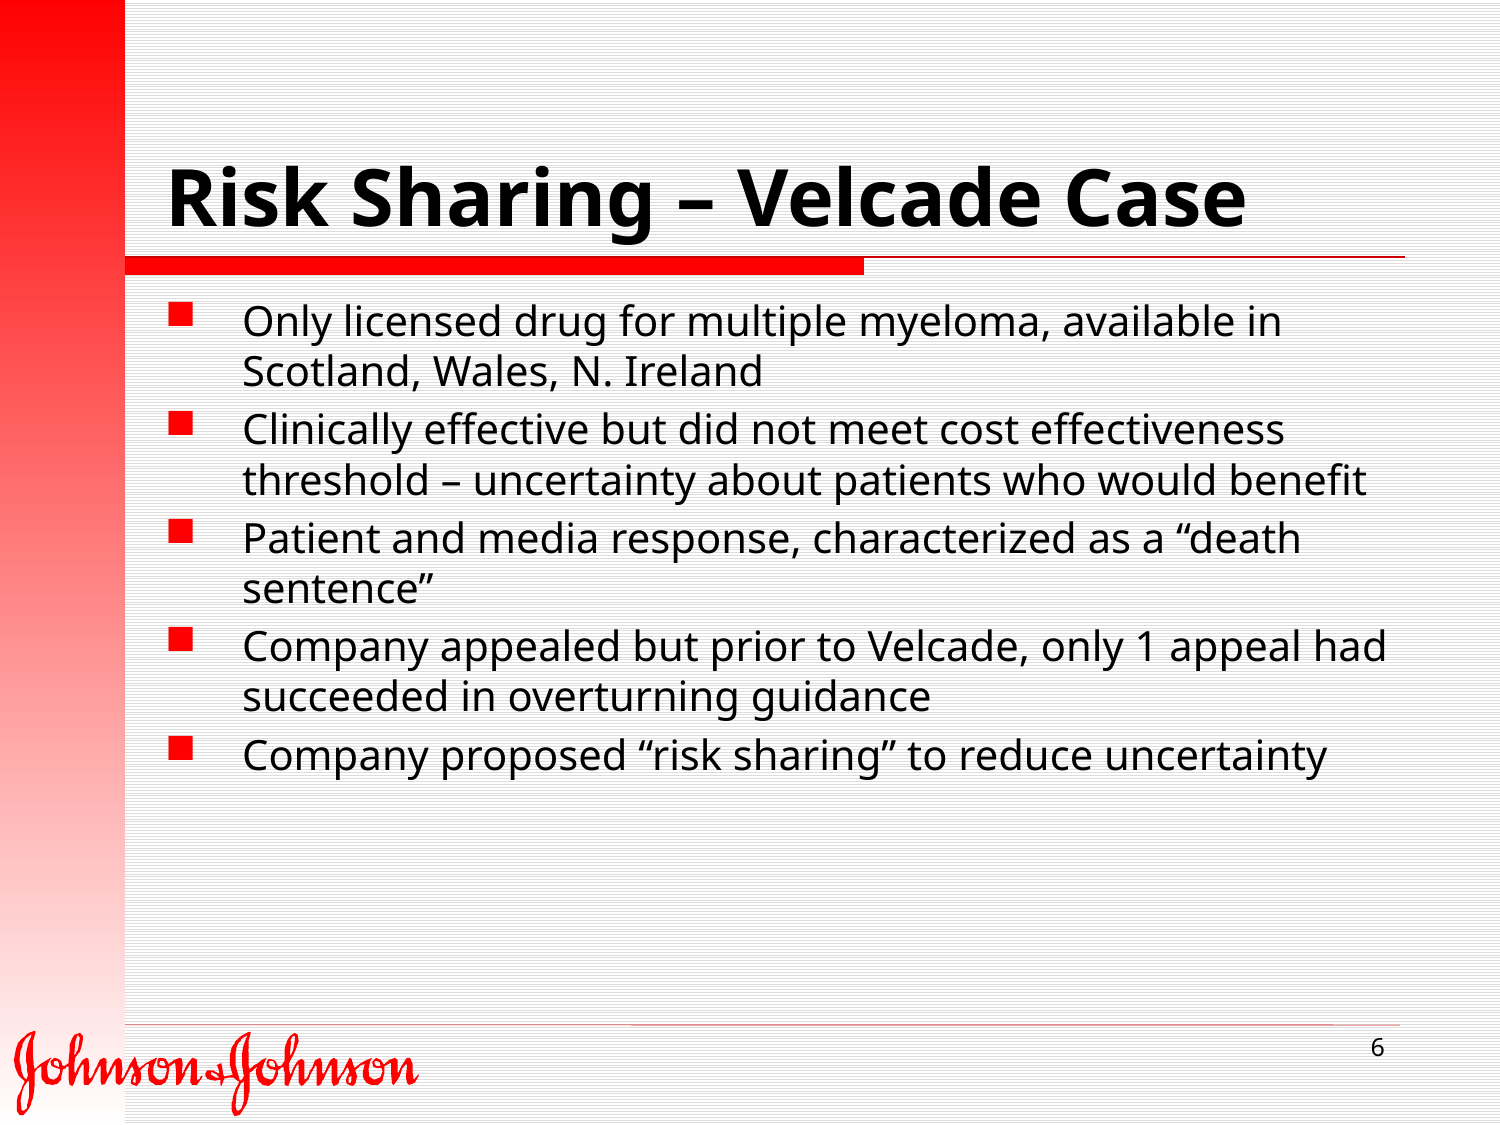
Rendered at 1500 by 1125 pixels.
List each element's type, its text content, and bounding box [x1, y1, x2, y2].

list Only licensed drug for multiple myeloma, available in Scotland, Wales, N. Ireland Clinically effective but did not meet cost effectiveness threshold – uncertainty about patients who would benefit Patient and media response, characterized as a “death sentence” Company appealed but prior to Velcade, only 1 appeal had succeeded in overturning guidance Company proposed “risk sharing” to reduce uncertainty [149, 287, 1463, 988]
slide_number 6 [1074, 1024, 1401, 1103]
title Risk Sharing – Velcade Case [149, 49, 1463, 250]
